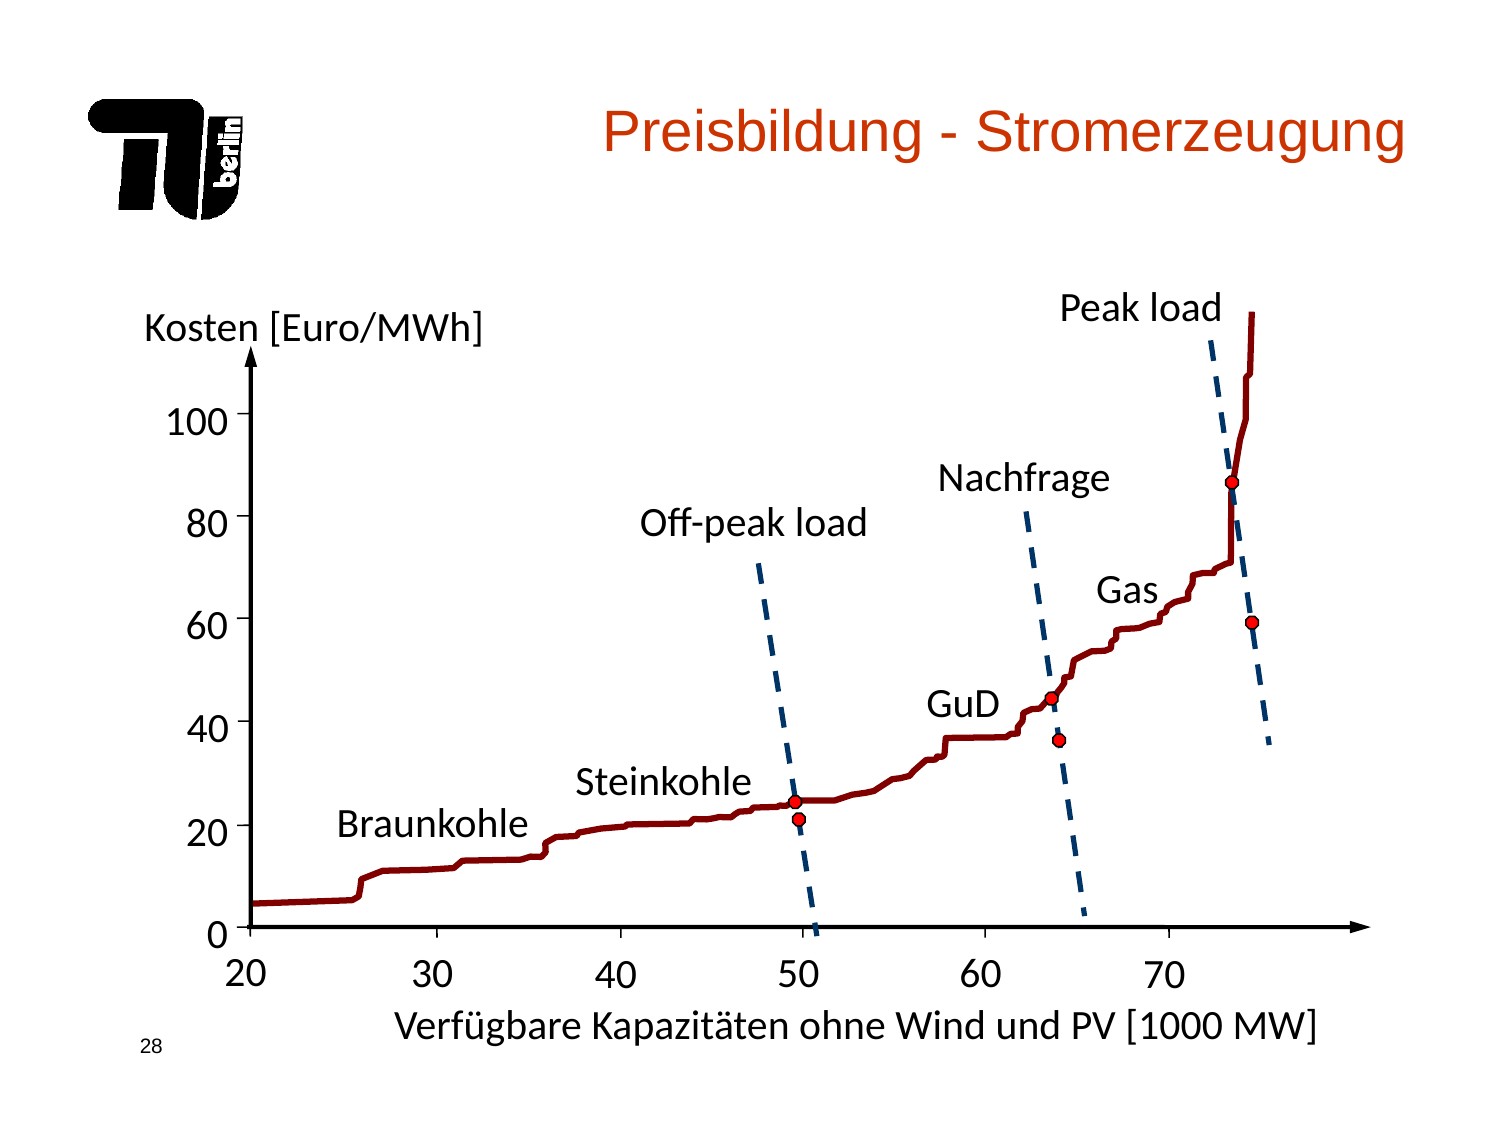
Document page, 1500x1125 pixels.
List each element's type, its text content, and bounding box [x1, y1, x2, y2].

title Preisbildung - Stromerzeugung [312, 62, 1424, 171]
text_box Steinkohle [560, 746, 619, 812]
text_box 50 [762, 946, 835, 990]
text_box 0 [182, 899, 243, 965]
picture [88, 99, 243, 220]
text_box 60 [170, 590, 243, 656]
text_box Nachfrage [922, 441, 1039, 507]
text_box 40 [171, 693, 244, 759]
text_box 100 [149, 386, 254, 451]
text_box [912, 507, 1039, 668]
text_box Braunkohle [321, 788, 550, 854]
text_box 80 [170, 488, 244, 553]
text_box 20 [170, 797, 244, 863]
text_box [1044, 271, 1289, 746]
text_box 30 [396, 938, 469, 990]
text_box Kosten [Euro/MWh] [129, 292, 619, 357]
text_box [912, 734, 1011, 773]
text_box [244, 357, 258, 386]
text_box [912, 920, 1371, 934]
text_box 40 [579, 939, 653, 990]
text_box GuD [912, 668, 1039, 734]
text_box 20 [209, 937, 282, 1003]
text_box 70 [1128, 939, 1201, 990]
text_box 60 [944, 938, 1017, 990]
text_box [252, 854, 544, 904]
text_box Verfügbare Kapazitäten ohne Wind und PV [1000 MW] [379, 990, 1344, 1056]
text_box [447, 686, 619, 841]
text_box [625, 486, 908, 937]
